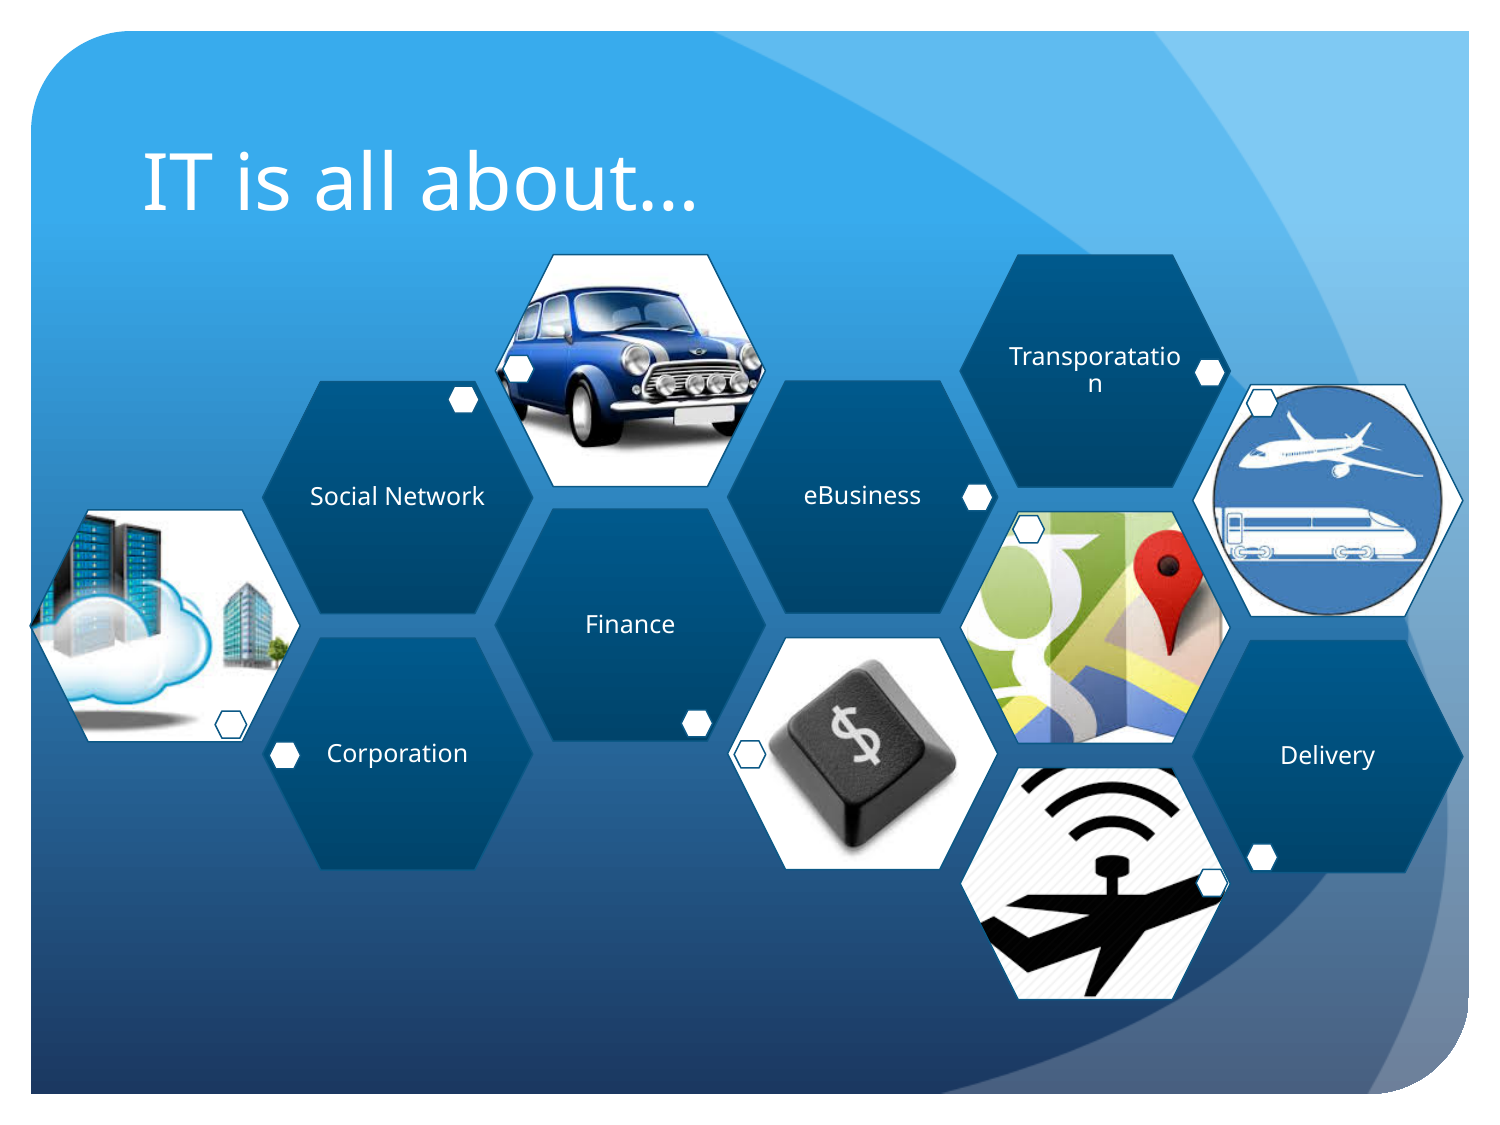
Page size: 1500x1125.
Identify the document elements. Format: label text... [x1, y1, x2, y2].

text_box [29, 228, 1464, 1024]
picture [24, 30, 1473, 1094]
title IT is all about… [127, 62, 1372, 228]
